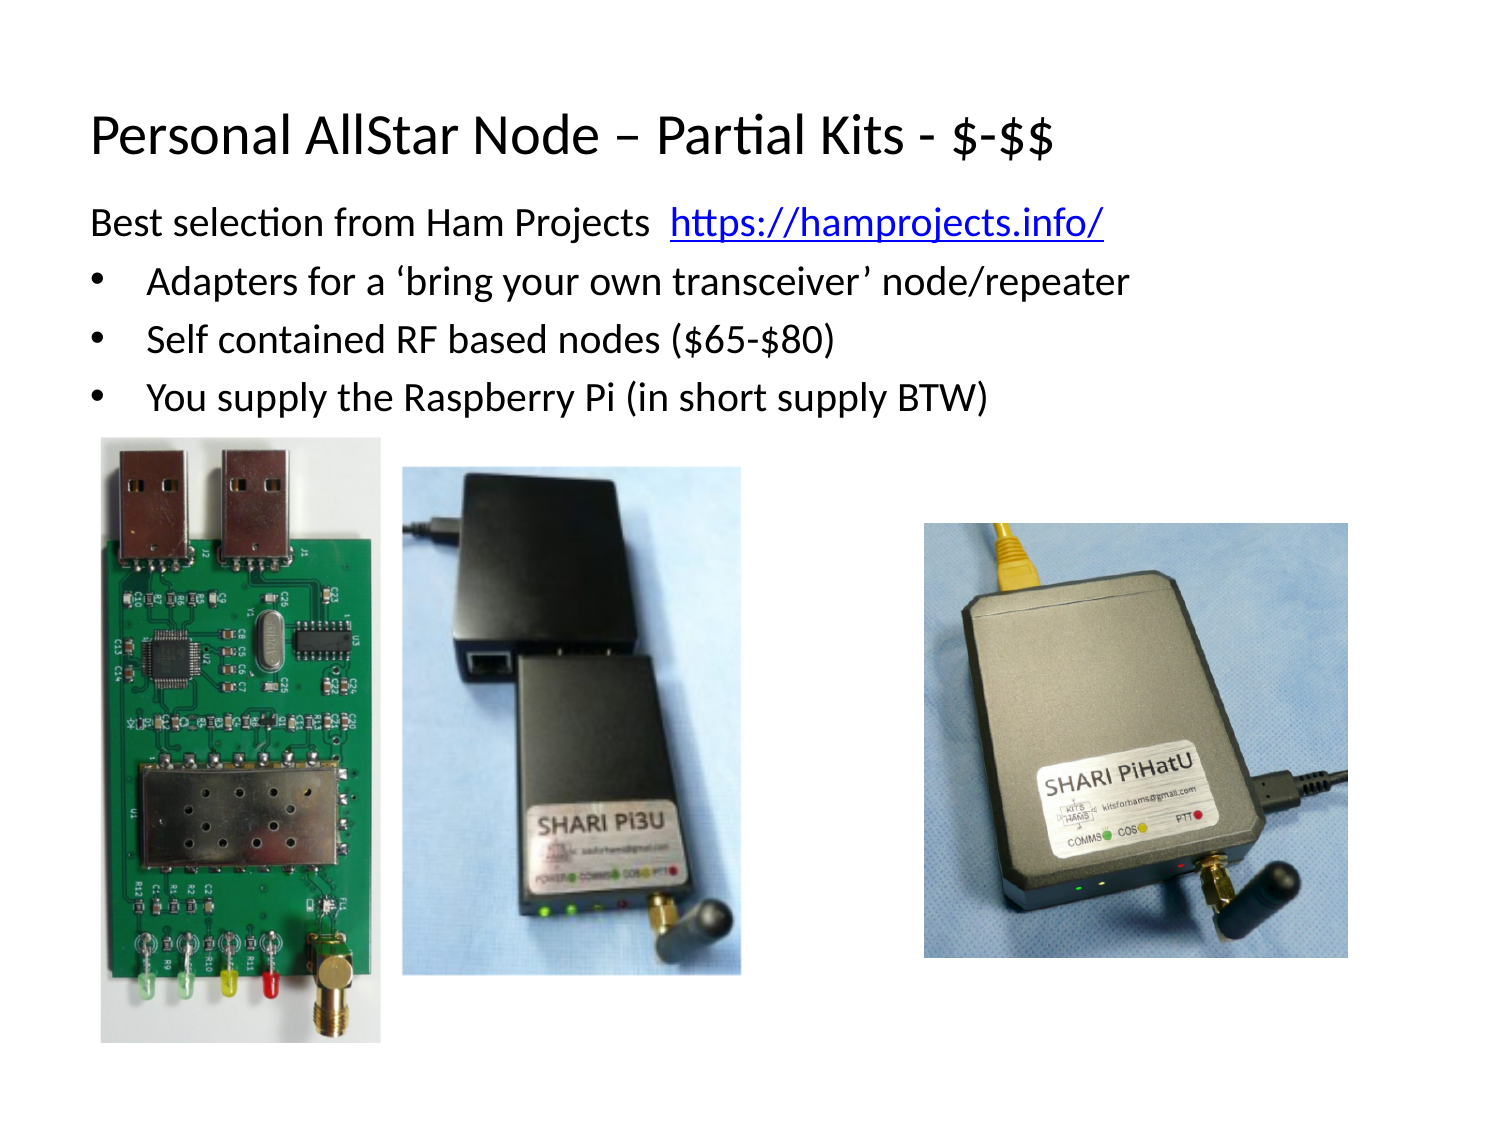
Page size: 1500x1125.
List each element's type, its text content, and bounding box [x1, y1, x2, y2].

picture [0, 438, 786, 1042]
list Best selection from Ham Projects https://hamprojects.info/ Adapters for a ‘bring your own transceiver’ node/repeater Self contained RF based nodes ($65-$80) You supply the Raspberry Pi (in short supply BTW) [75, 187, 1425, 930]
title Personal AllStar Node – Partial Kits - $-$$ [75, 37, 1425, 187]
picture [924, 522, 1348, 959]
